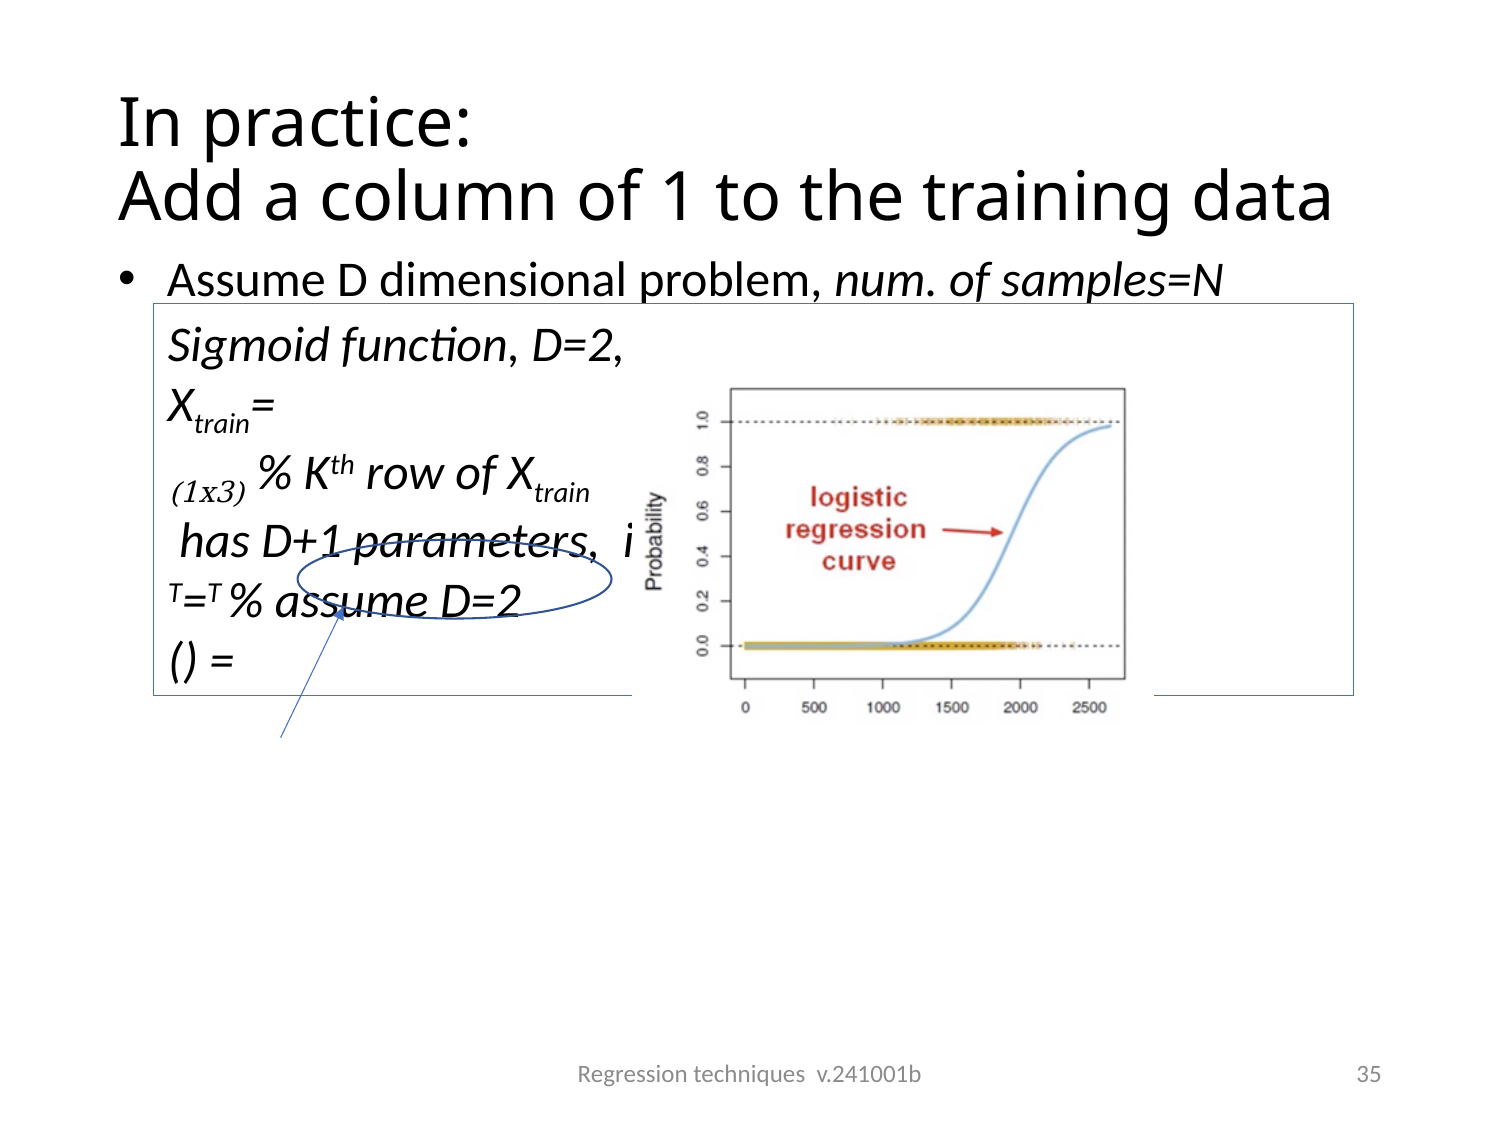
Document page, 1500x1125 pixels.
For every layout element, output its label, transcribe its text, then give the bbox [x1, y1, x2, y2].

slide_number 35 [1059, 1042, 1397, 1103]
list Assume D dimensional problem, num. of samples=N [103, 245, 1397, 960]
picture [632, 380, 1154, 723]
footer Regression techniques v.241001b [496, 1042, 1004, 1103]
text_box [296, 538, 613, 620]
title In practice: Add a column of 1 to the training data [103, 52, 1397, 245]
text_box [280, 606, 344, 738]
